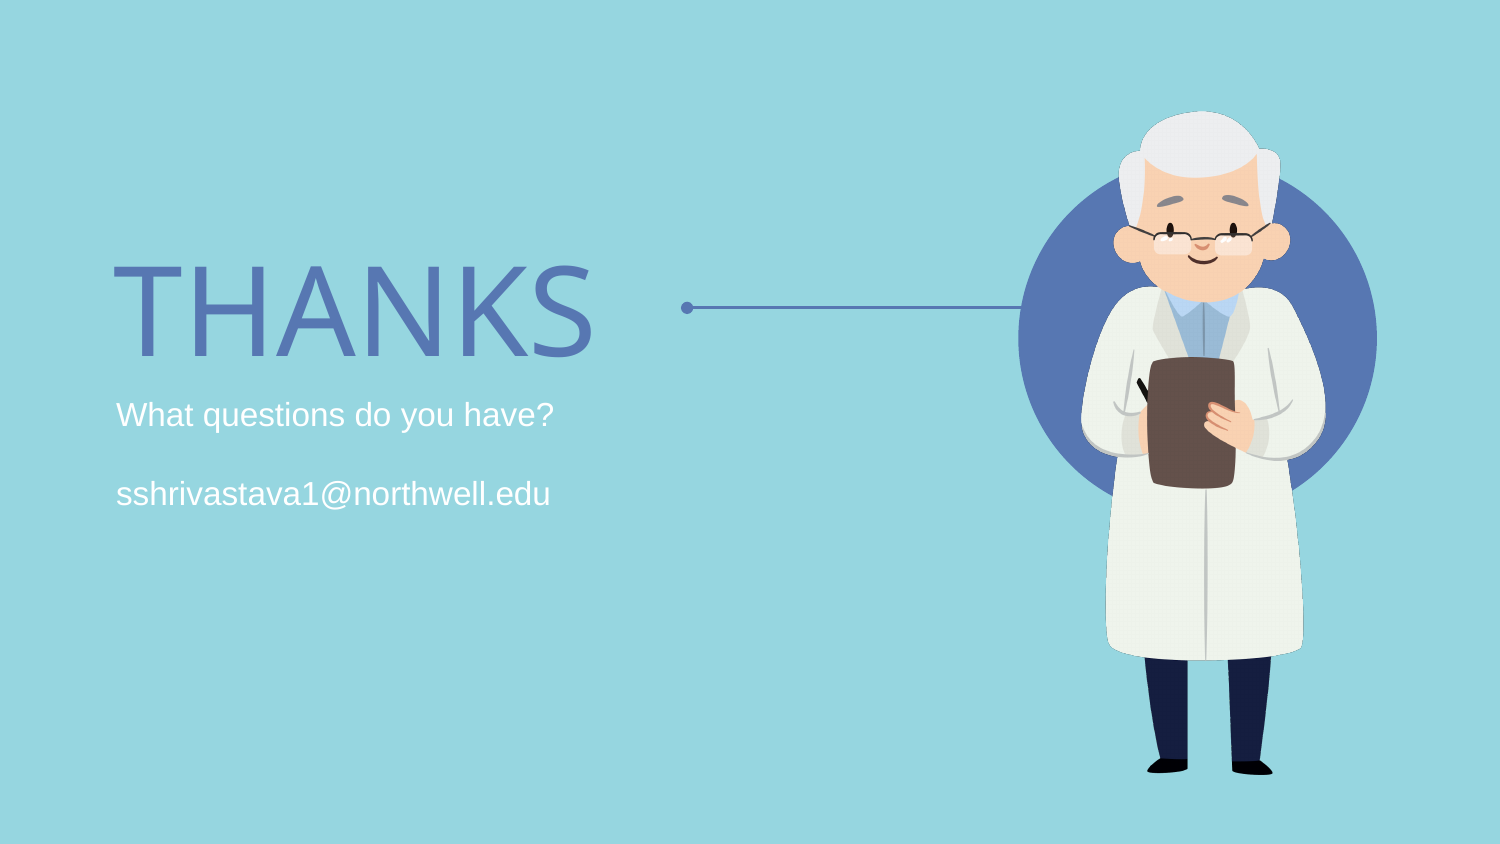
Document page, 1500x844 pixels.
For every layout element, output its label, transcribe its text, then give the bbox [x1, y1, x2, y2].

text_box [1021, 206, 1076, 307]
picture [1081, 111, 1326, 776]
title THANKS [98, 59, 734, 397]
text_box [1018, 317, 1076, 471]
text_box [1330, 217, 1377, 460]
subtitle What questions do you have? sshrivastava1@northwell.edu [101, 397, 607, 671]
